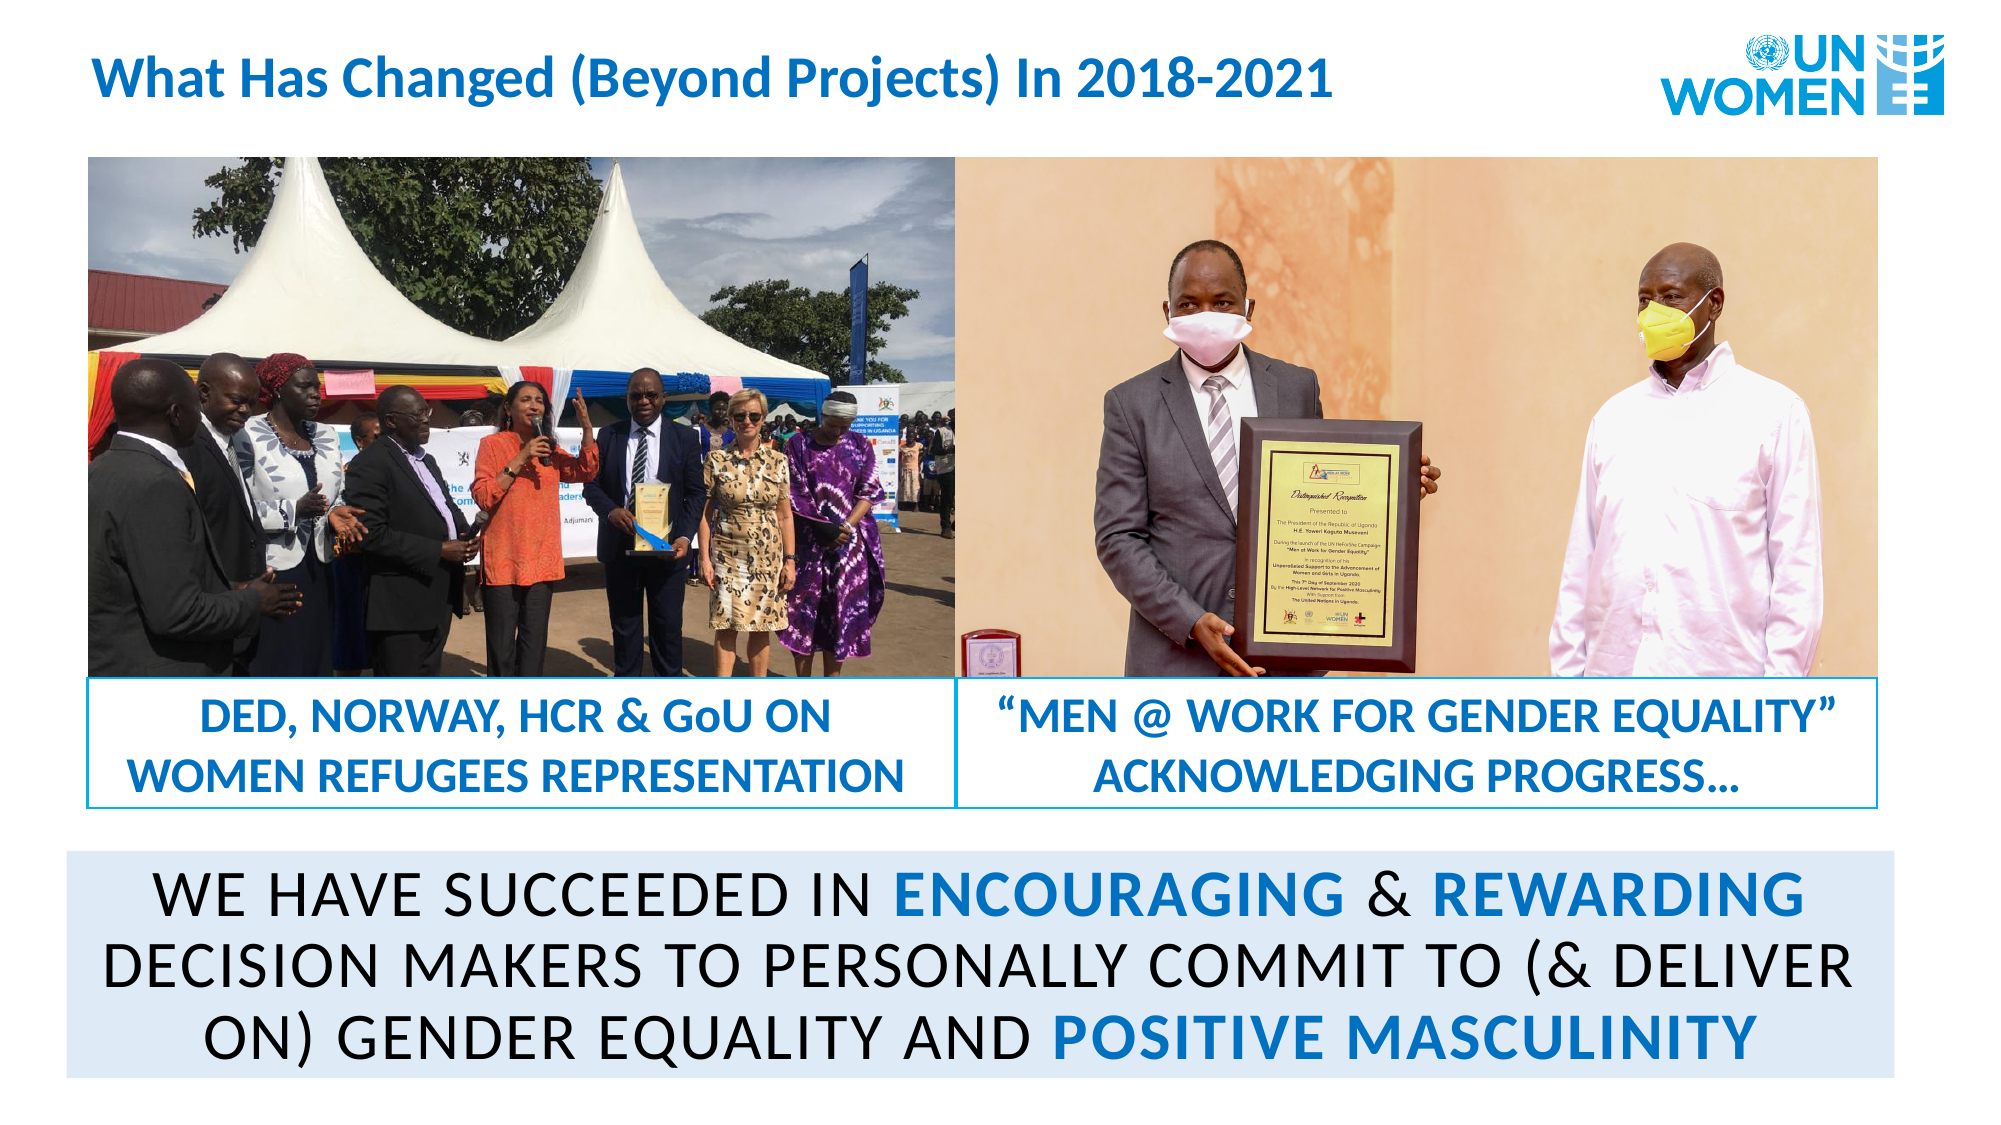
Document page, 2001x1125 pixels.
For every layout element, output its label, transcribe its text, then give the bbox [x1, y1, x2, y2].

picture [88, 31, 1948, 676]
picture [90, 680, 953, 806]
picture [959, 680, 1875, 806]
text_box We have succeeded in encouraging & rewarding decision makers to personally commit to (& deliver on) gender equality and positive masculinity [66, 850, 1895, 1079]
text_box What Has Changed (Beyond Projects) In 2018-2021 [76, 38, 1589, 155]
